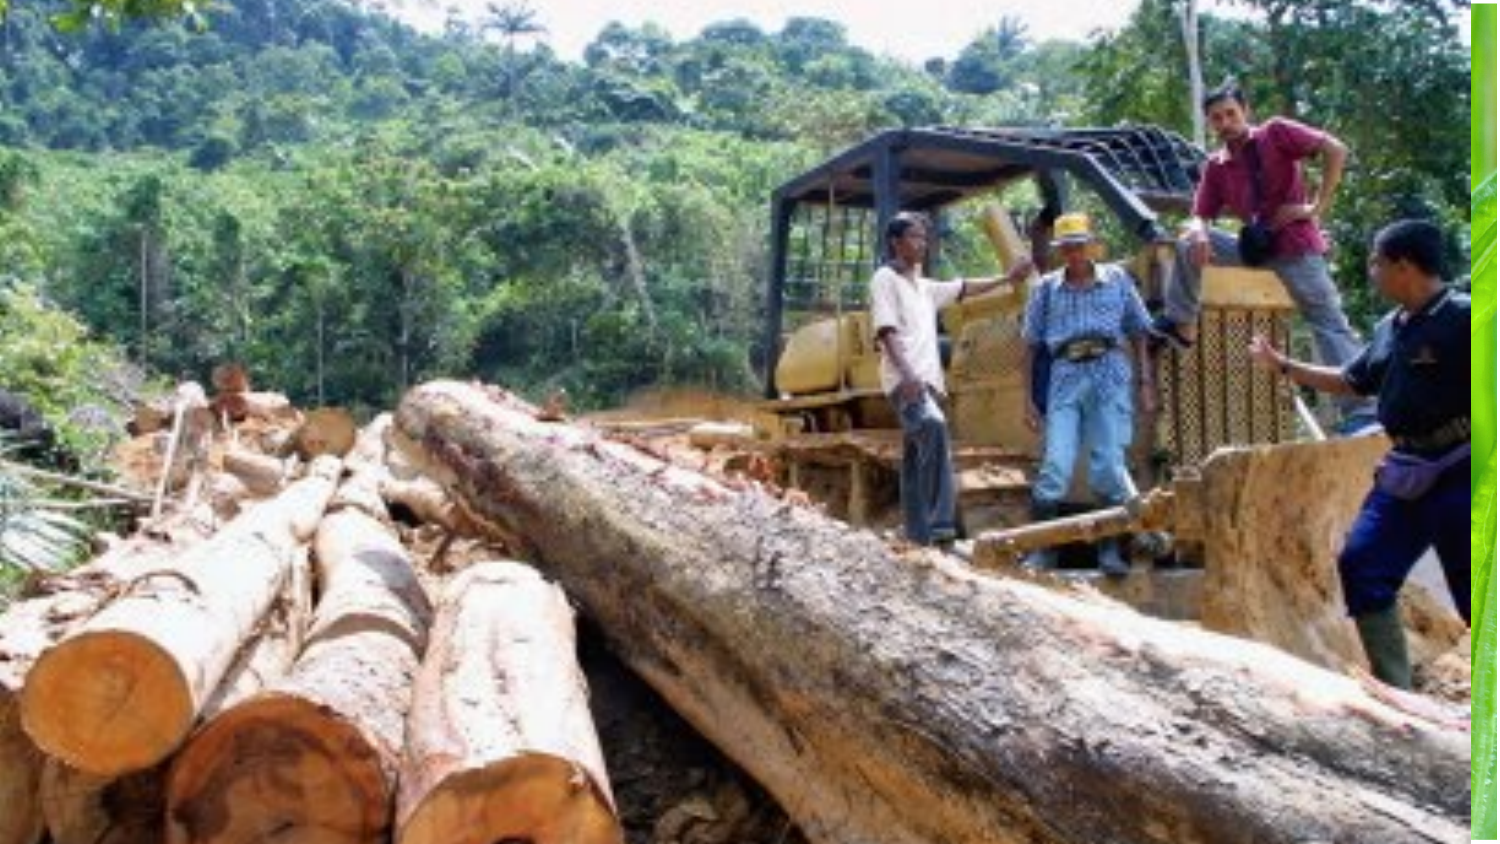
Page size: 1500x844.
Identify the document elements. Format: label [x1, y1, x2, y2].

list [0, 0, 1471, 844]
picture [1471, 0, 1500, 844]
